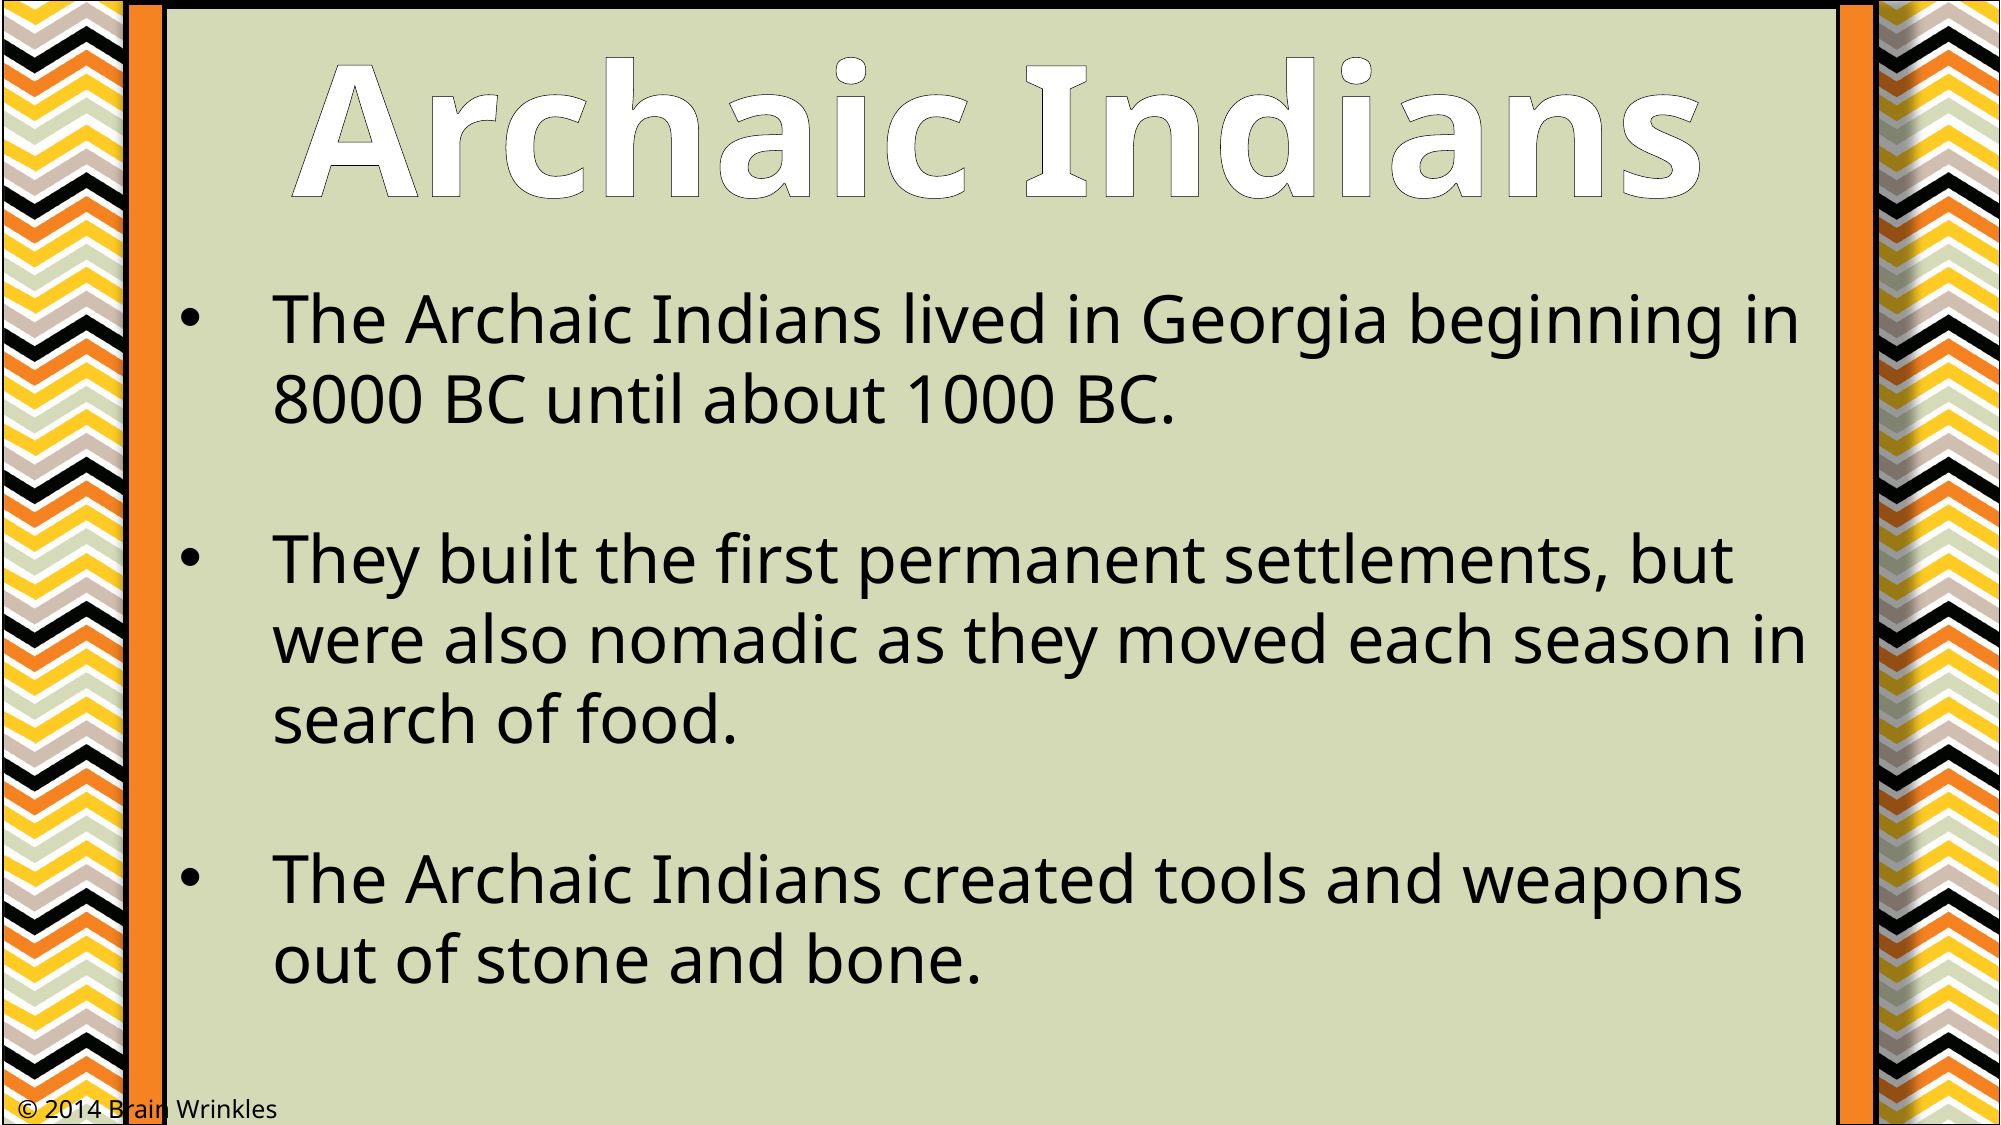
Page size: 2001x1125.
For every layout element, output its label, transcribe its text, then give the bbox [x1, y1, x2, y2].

text_box Archaic Indians [276, 5, 1723, 241]
text_box [2, 0, 119, 1086]
text_box [1917, 0, 2000, 1125]
text_box The Archaic Indians lived in Georgia beginning in 8000 BC until about 1000 BC. They built the first permanent settlements, but were also nomadic as they moved each season in search of food. The Archaic Indians created tools and weapons out of stone and bone. [163, 269, 1839, 1125]
text_box © 2014 Brain Wrinkles [2, 1086, 438, 1125]
text_box [163, 6, 1839, 269]
text_box [125, 1, 1877, 1125]
